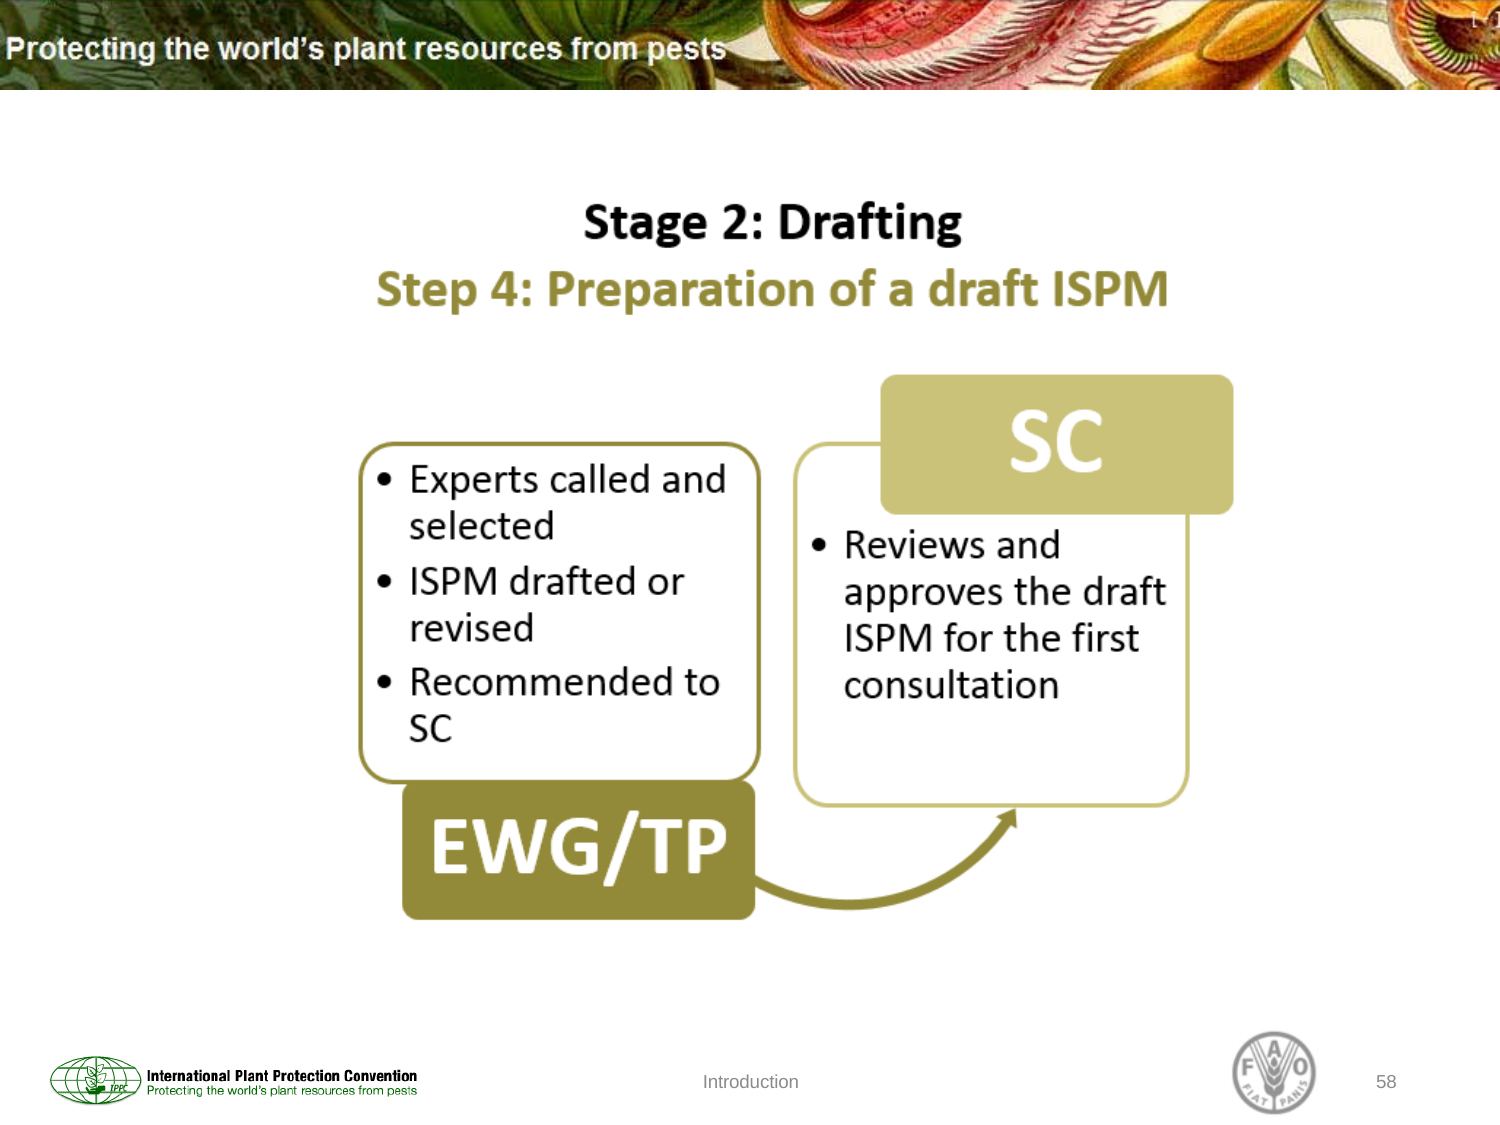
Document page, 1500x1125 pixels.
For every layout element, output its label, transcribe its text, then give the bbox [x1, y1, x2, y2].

slide_number 58 [1059, 746, 1397, 1125]
picture [312, 162, 1276, 993]
footer Introduction [496, 993, 1004, 1125]
picture [46, 1053, 423, 1108]
picture [0, 0, 1500, 90]
